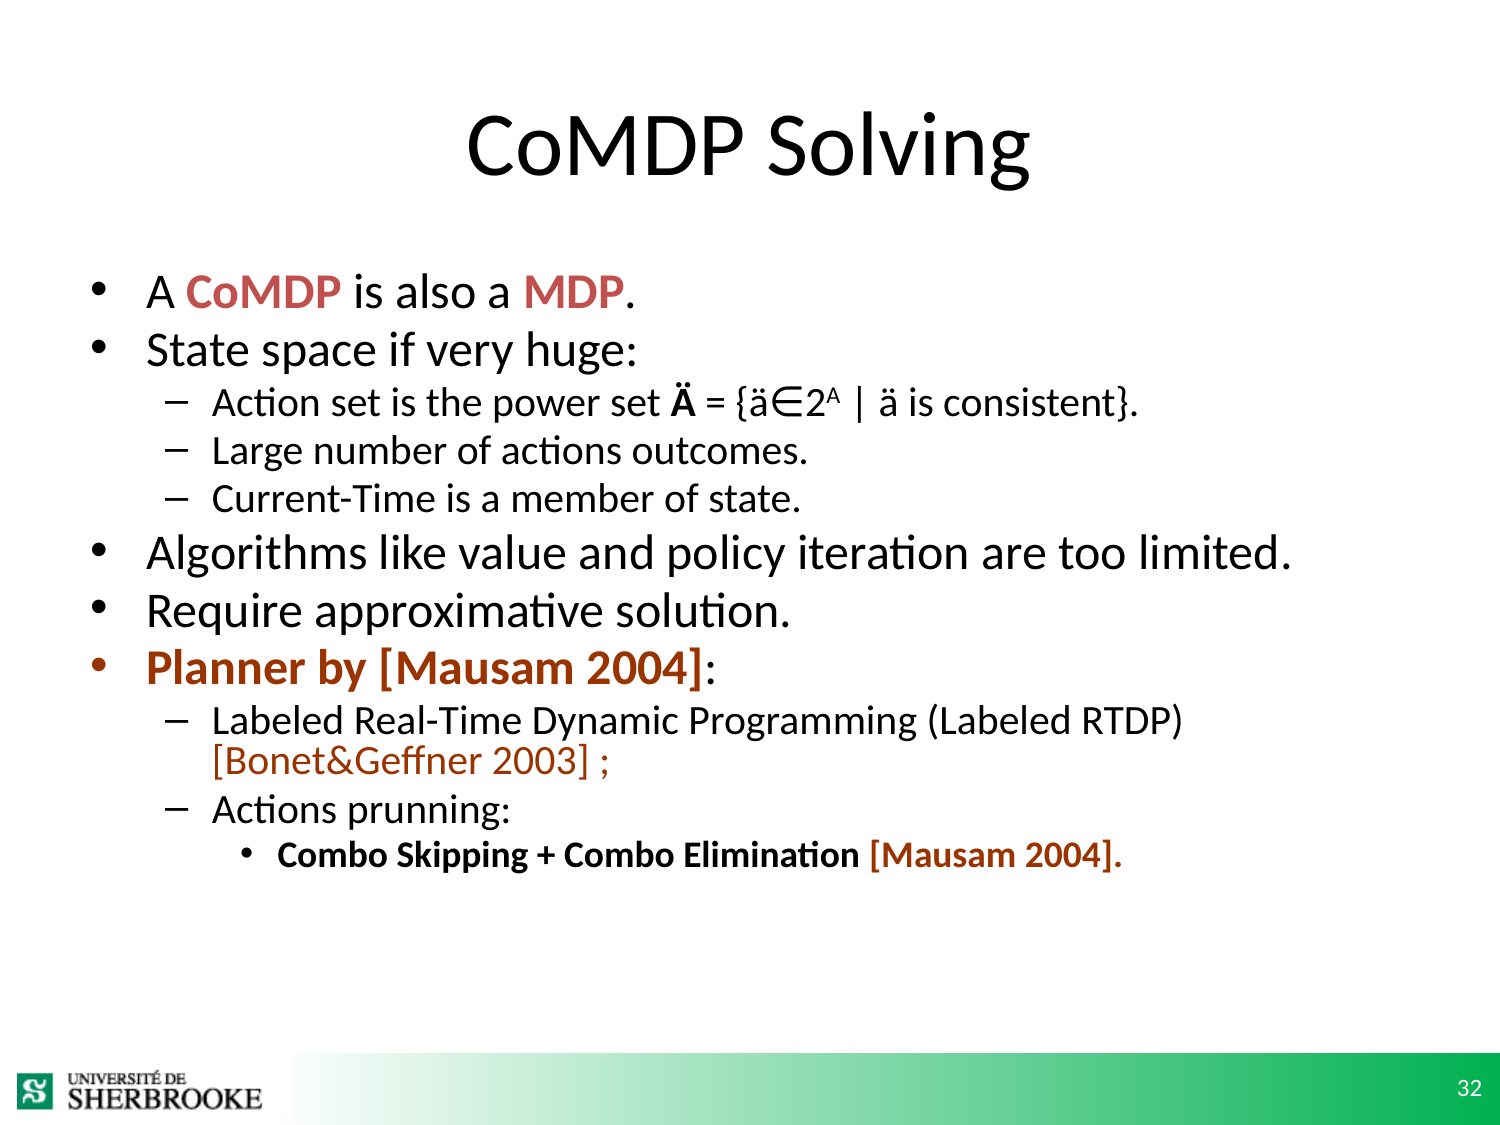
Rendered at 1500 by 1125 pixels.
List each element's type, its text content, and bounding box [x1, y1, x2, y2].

picture [17, 1053, 292, 1116]
list A CoMDP is also a MDP. State space if very huge: Action set is the power set Ä = {ä∈2A | ä is consistent}. Large number of actions outcomes. Current-Time is a member of state. Algorithms like value and policy iteration are too limited. Require approximative solution. Planner by [Mausam 2004]: Labeled Real-Time Dynamic Programming (Labeled RTDP) [Bonet&Geffner 2003] ; Actions prunning: Combo Skipping + Combo Elimination [Mausam 2004]. [75, 262, 1425, 1005]
slide_number 32 [1147, 1056, 1498, 1117]
title CoMDP Solving [75, 45, 1425, 233]
